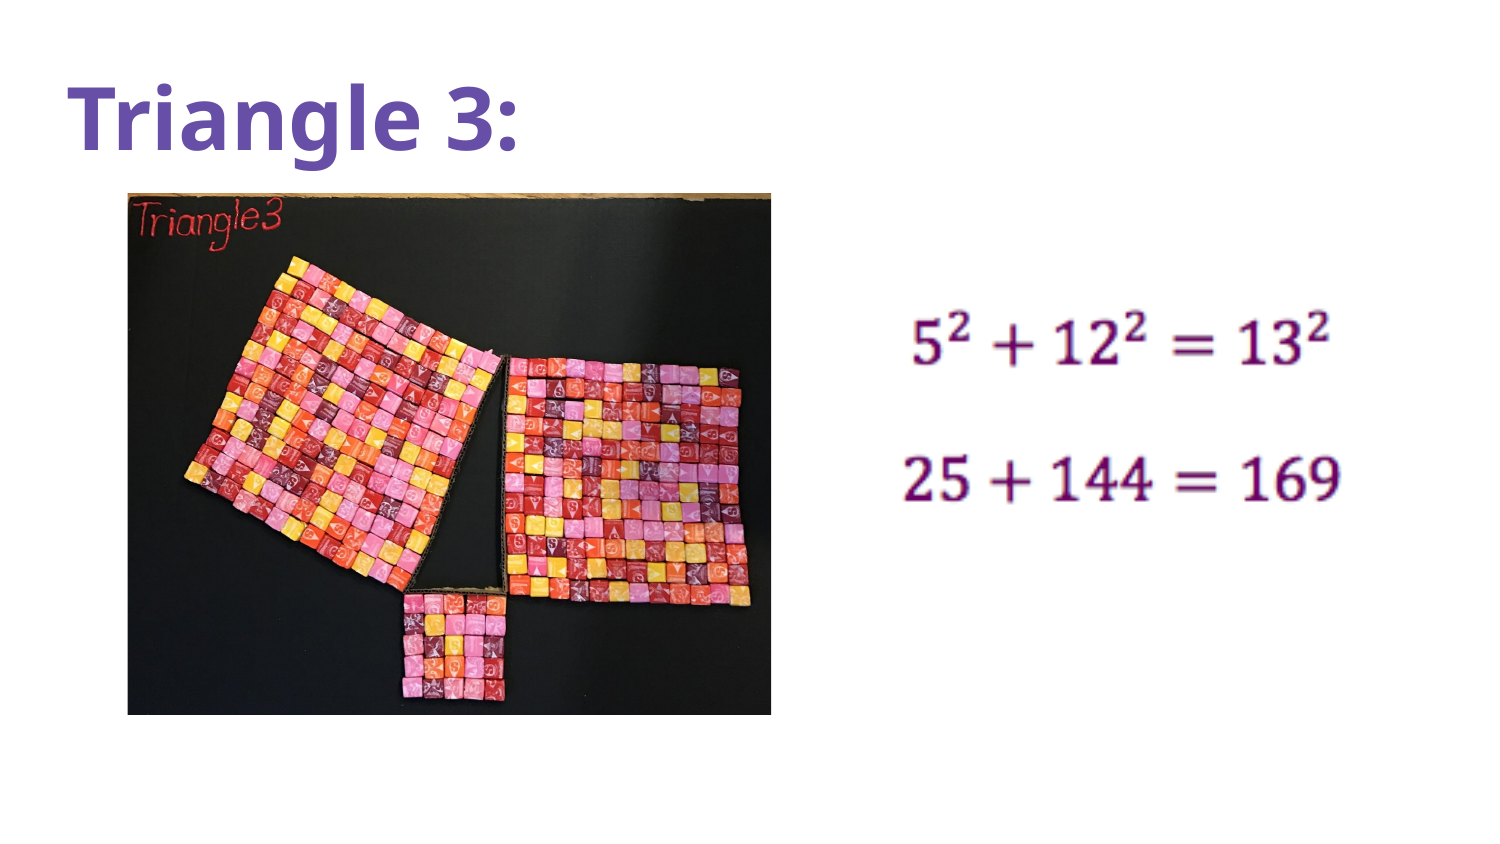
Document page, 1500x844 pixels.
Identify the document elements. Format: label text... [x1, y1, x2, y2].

picture [889, 286, 1362, 557]
title Triangle 3: [51, 48, 1449, 180]
picture [127, 132, 772, 777]
